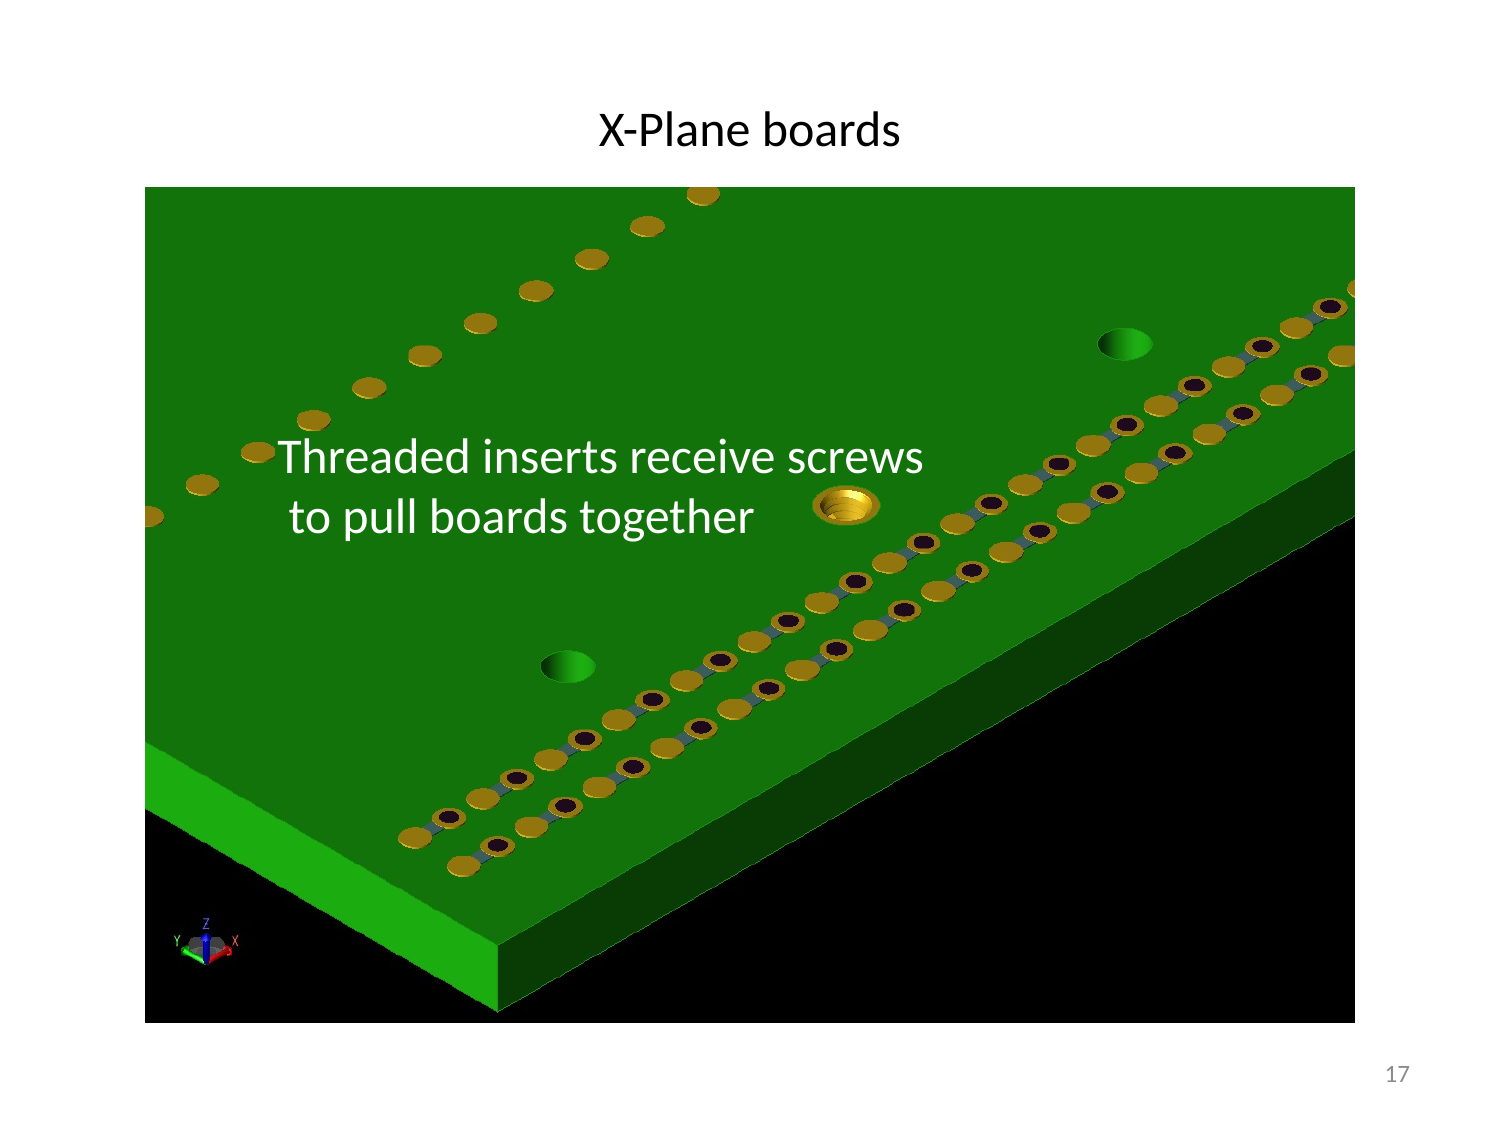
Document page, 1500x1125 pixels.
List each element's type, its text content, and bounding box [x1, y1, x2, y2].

picture [144, 187, 1356, 1023]
slide_number 17 [1074, 1042, 1425, 1103]
text_box X-Plane boards [74, 88, 1425, 219]
